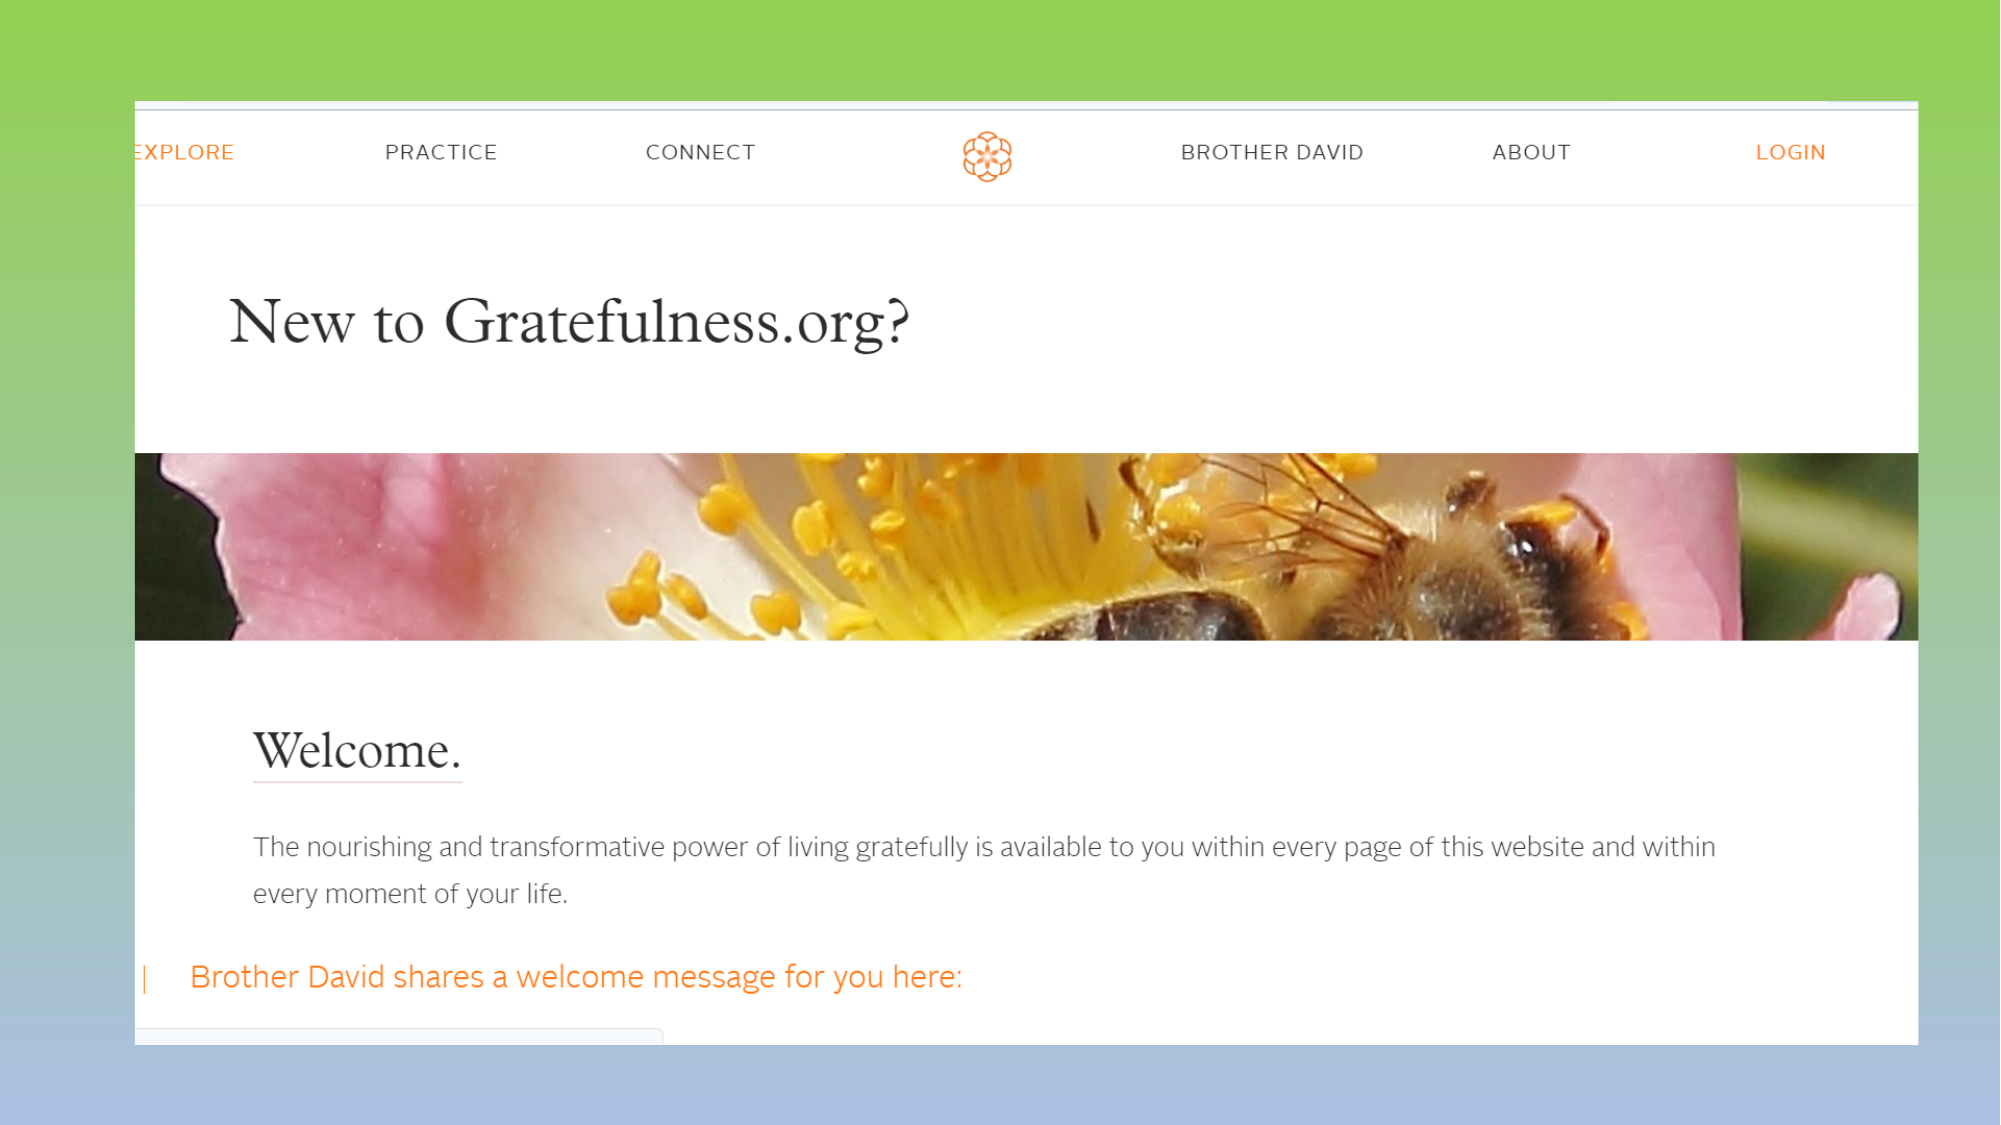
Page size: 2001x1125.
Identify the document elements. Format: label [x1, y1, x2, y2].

picture [134, 101, 1919, 1045]
